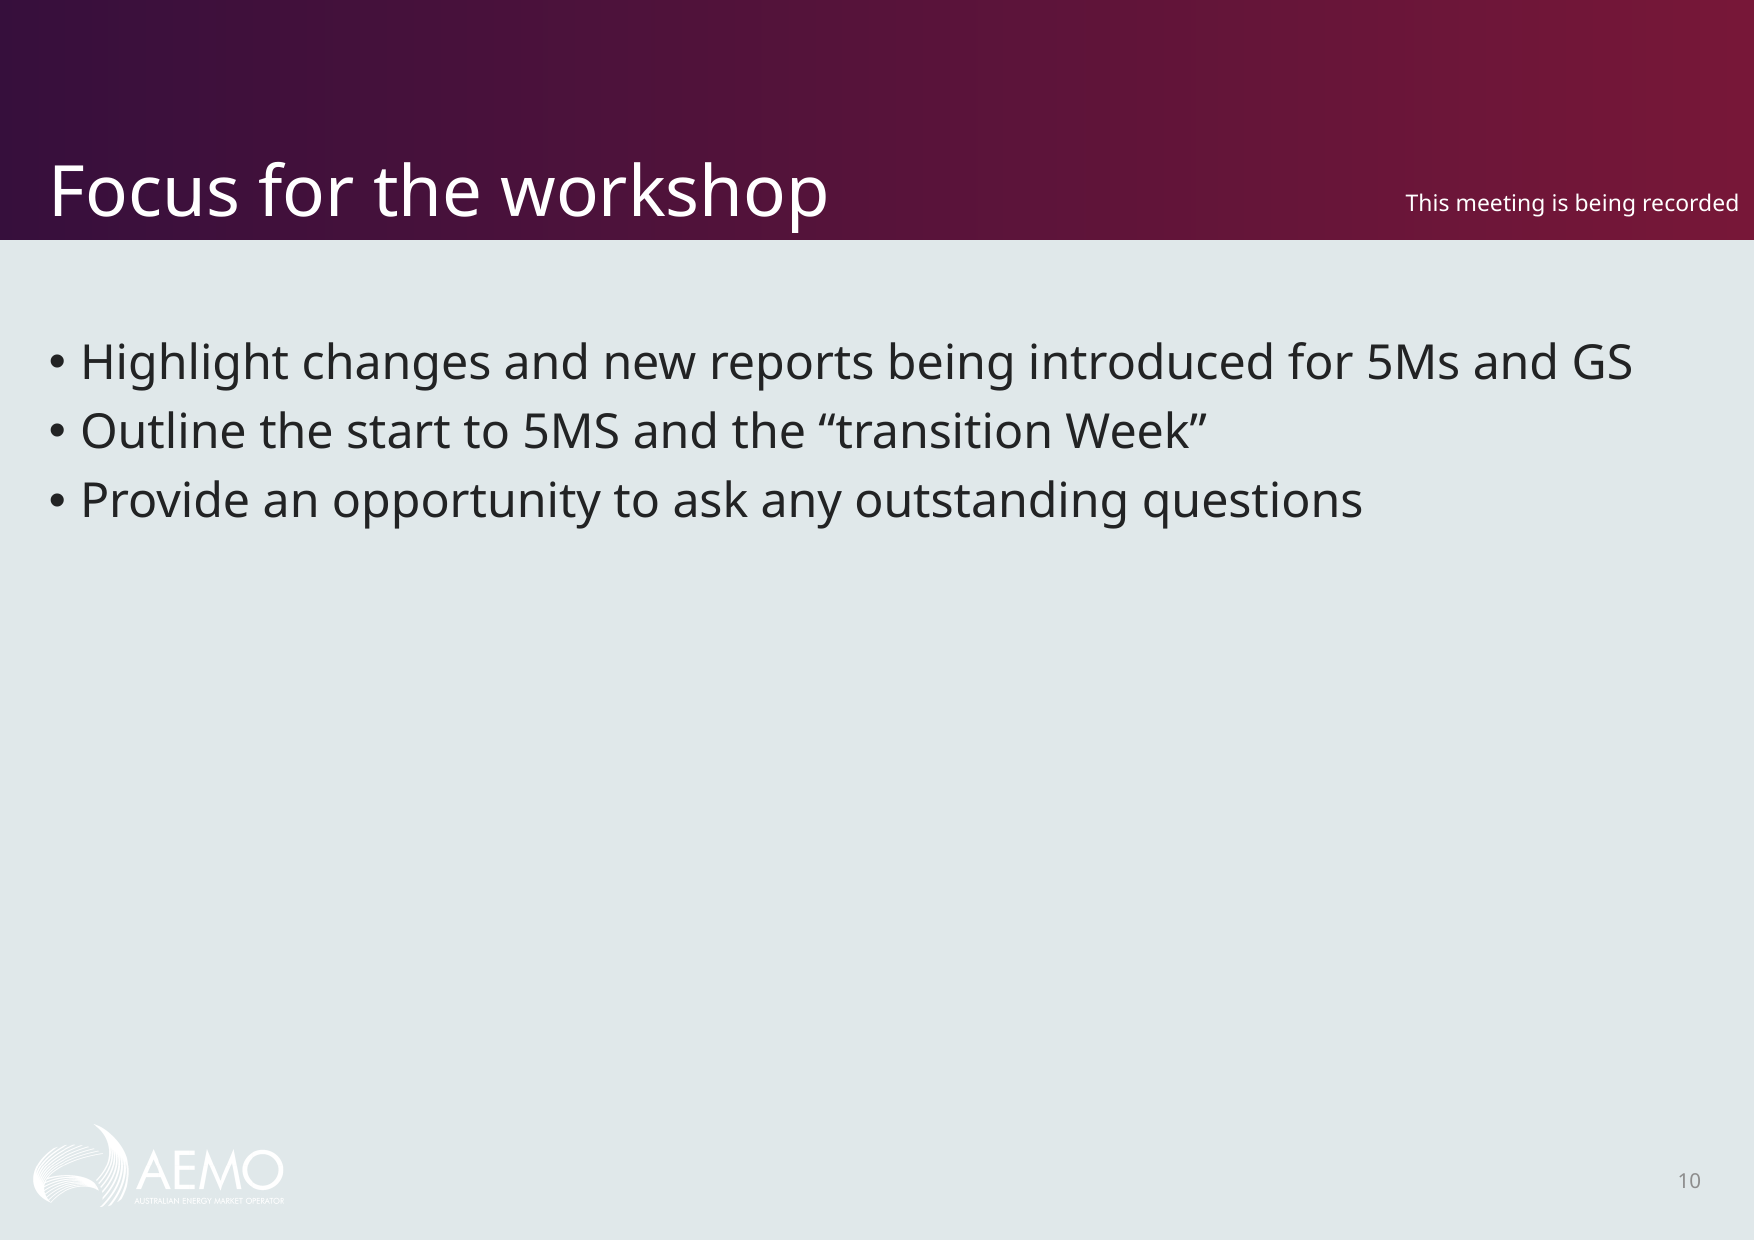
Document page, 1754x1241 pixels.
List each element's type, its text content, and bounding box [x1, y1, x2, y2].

list Highlight changes and new reports being introduced for 5Ms and GS Outline the start to 5MS and the “transition Week” Provide an opportunity to ask any outstanding questions [33, 330, 1717, 1117]
picture [33, 1124, 284, 1207]
title Focus for the workshop [33, 24, 1329, 240]
text_box This meeting is being recorded [1390, 183, 1754, 224]
slide_number 10 [1633, 1149, 1717, 1216]
